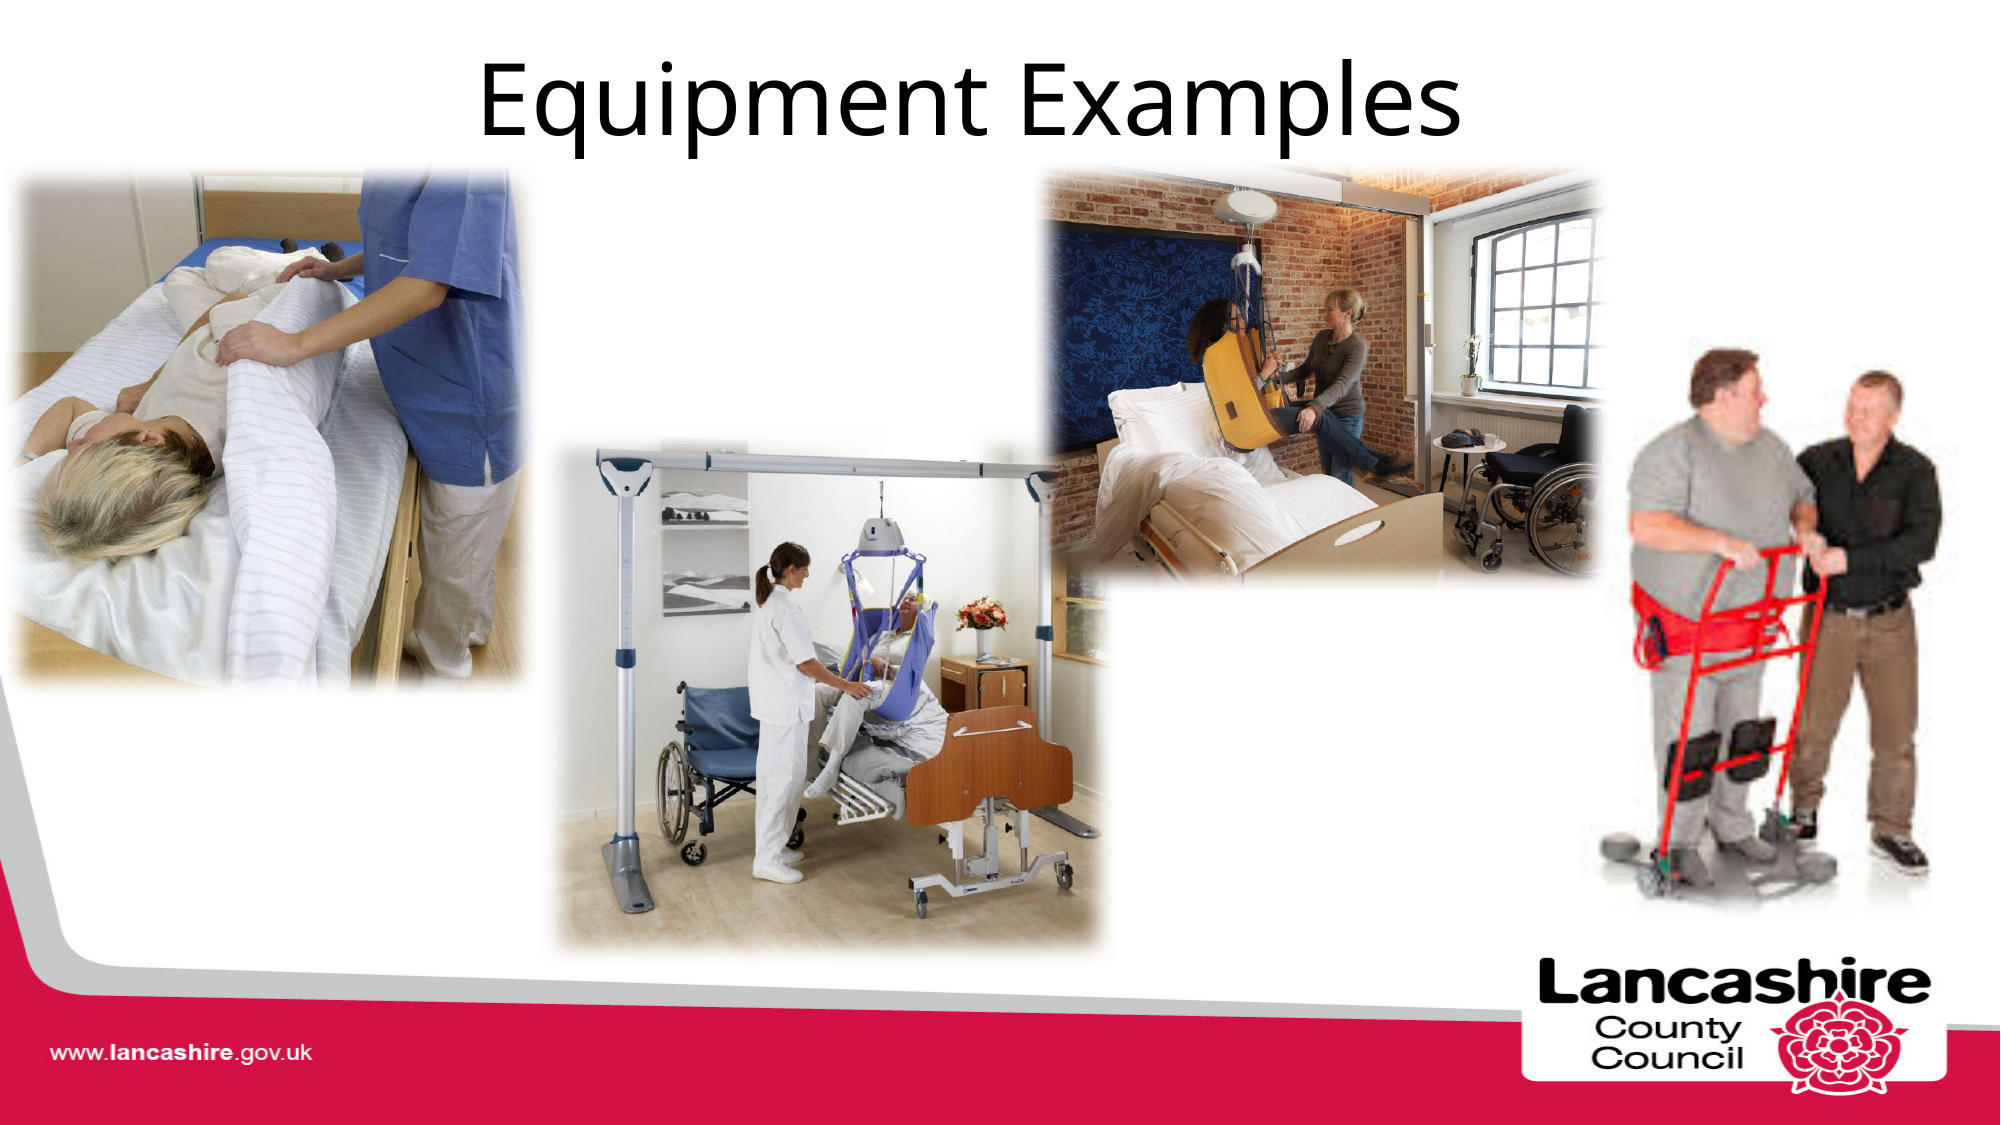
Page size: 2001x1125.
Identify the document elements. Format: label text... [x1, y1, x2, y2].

picture [0, 0, 2000, 1125]
title Equipment Examples [31, 17, 1910, 174]
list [539, 429, 1117, 967]
